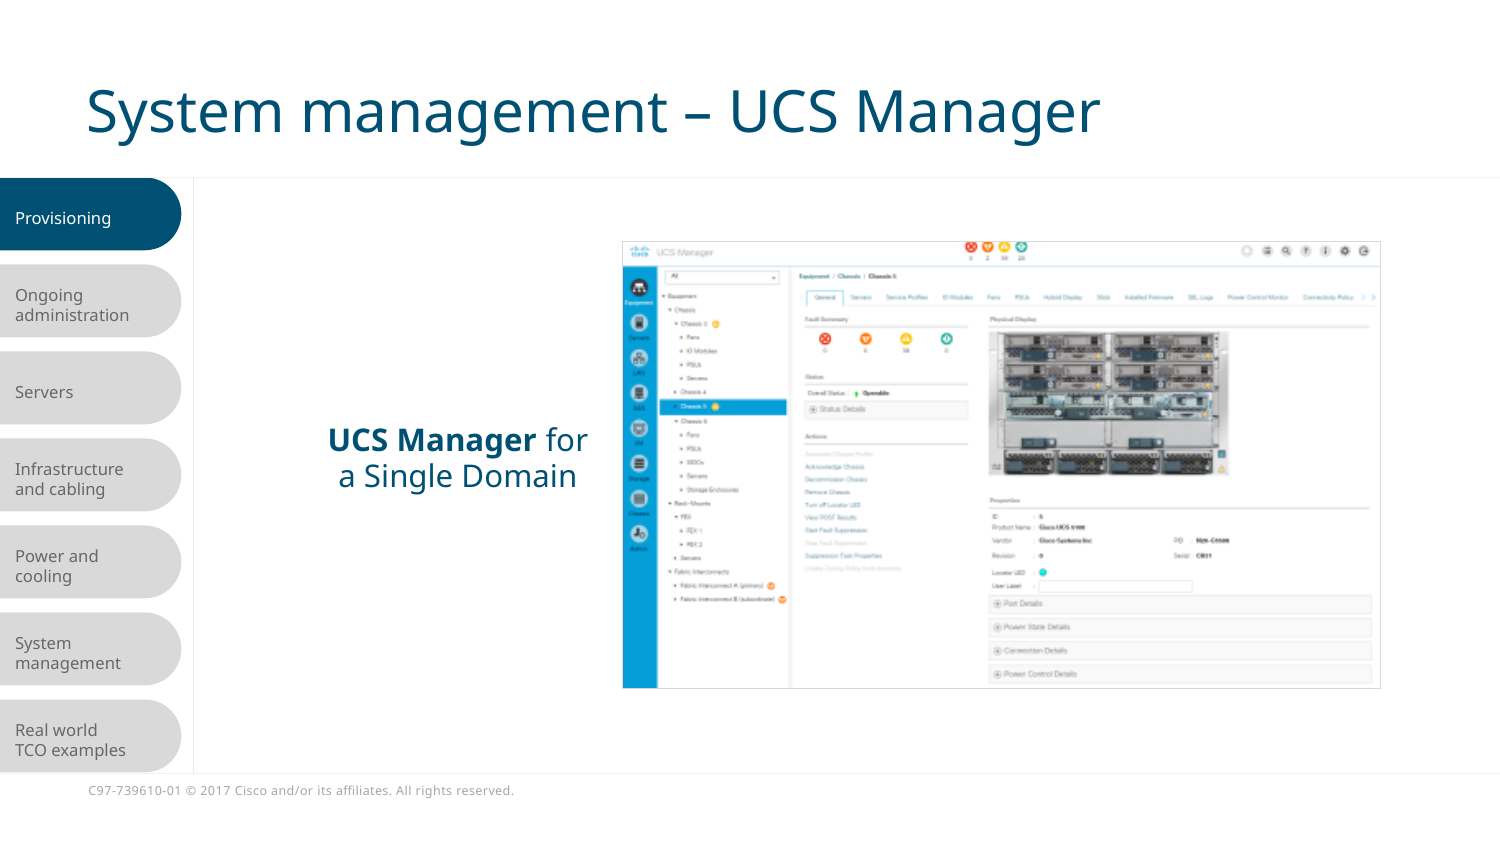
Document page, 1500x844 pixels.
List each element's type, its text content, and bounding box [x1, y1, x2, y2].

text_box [255, 241, 1382, 689]
title System management – UCS Manager [71, 55, 1441, 176]
